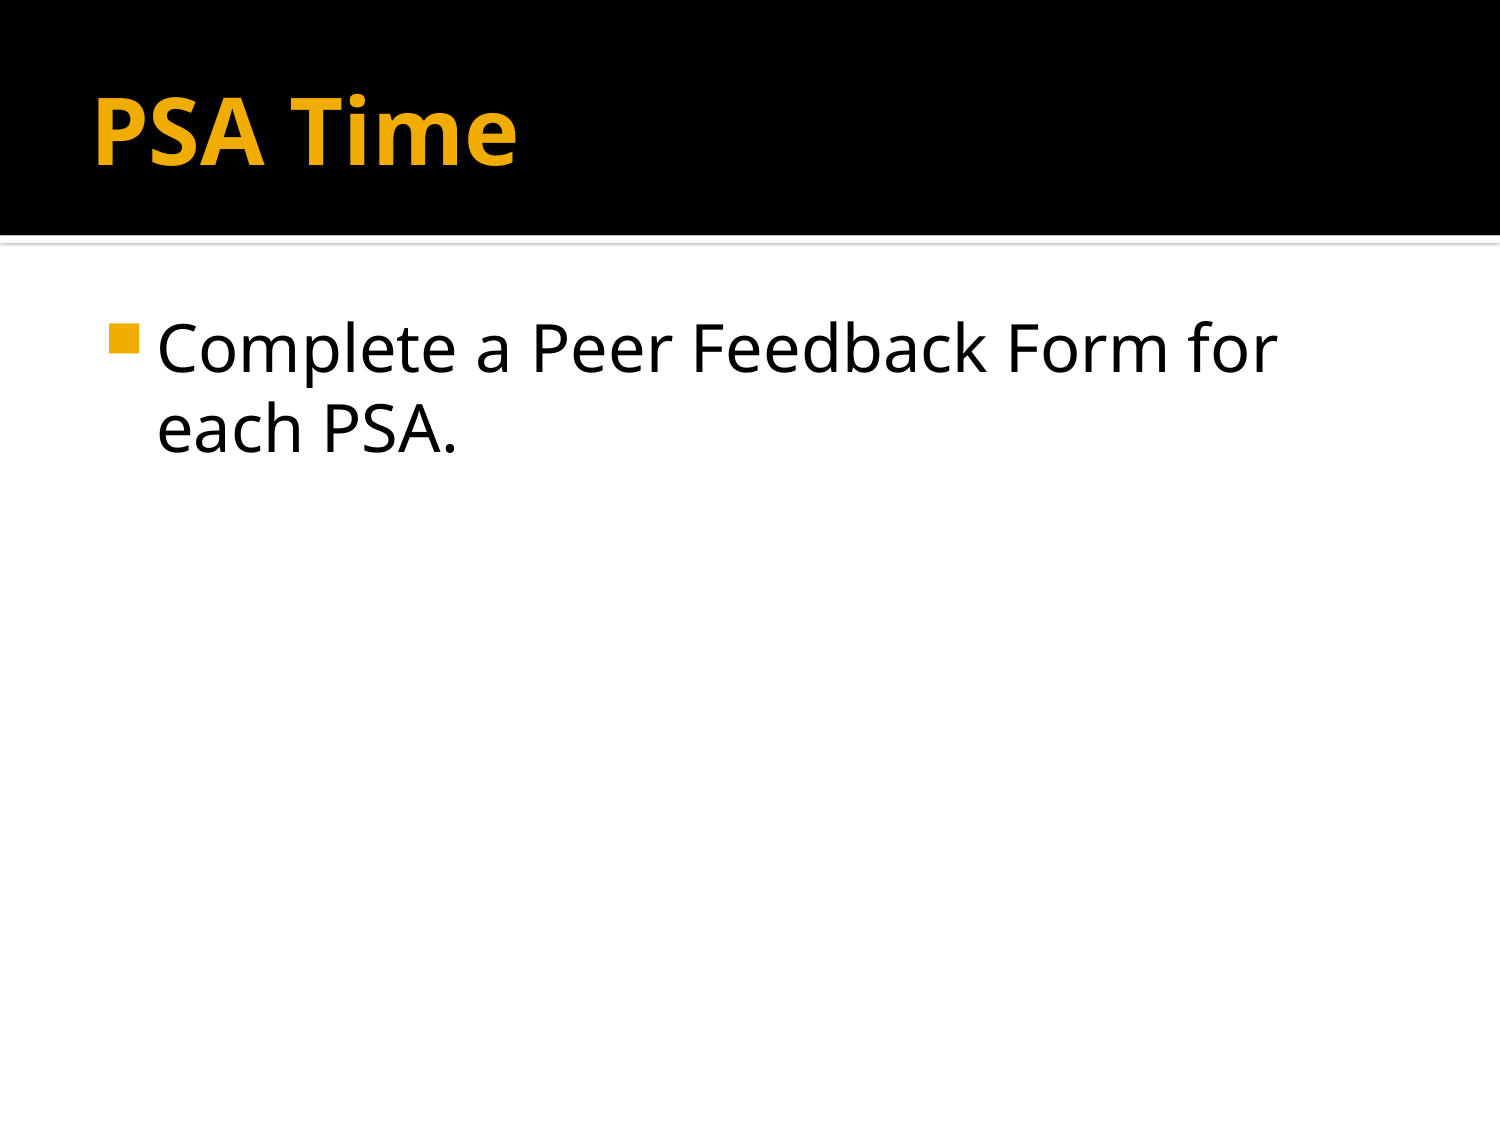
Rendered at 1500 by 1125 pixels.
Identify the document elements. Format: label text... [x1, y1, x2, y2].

title PSA Time [75, 25, 1425, 231]
list Complete a Peer Feedback Form for each PSA. [75, 291, 1425, 1050]
